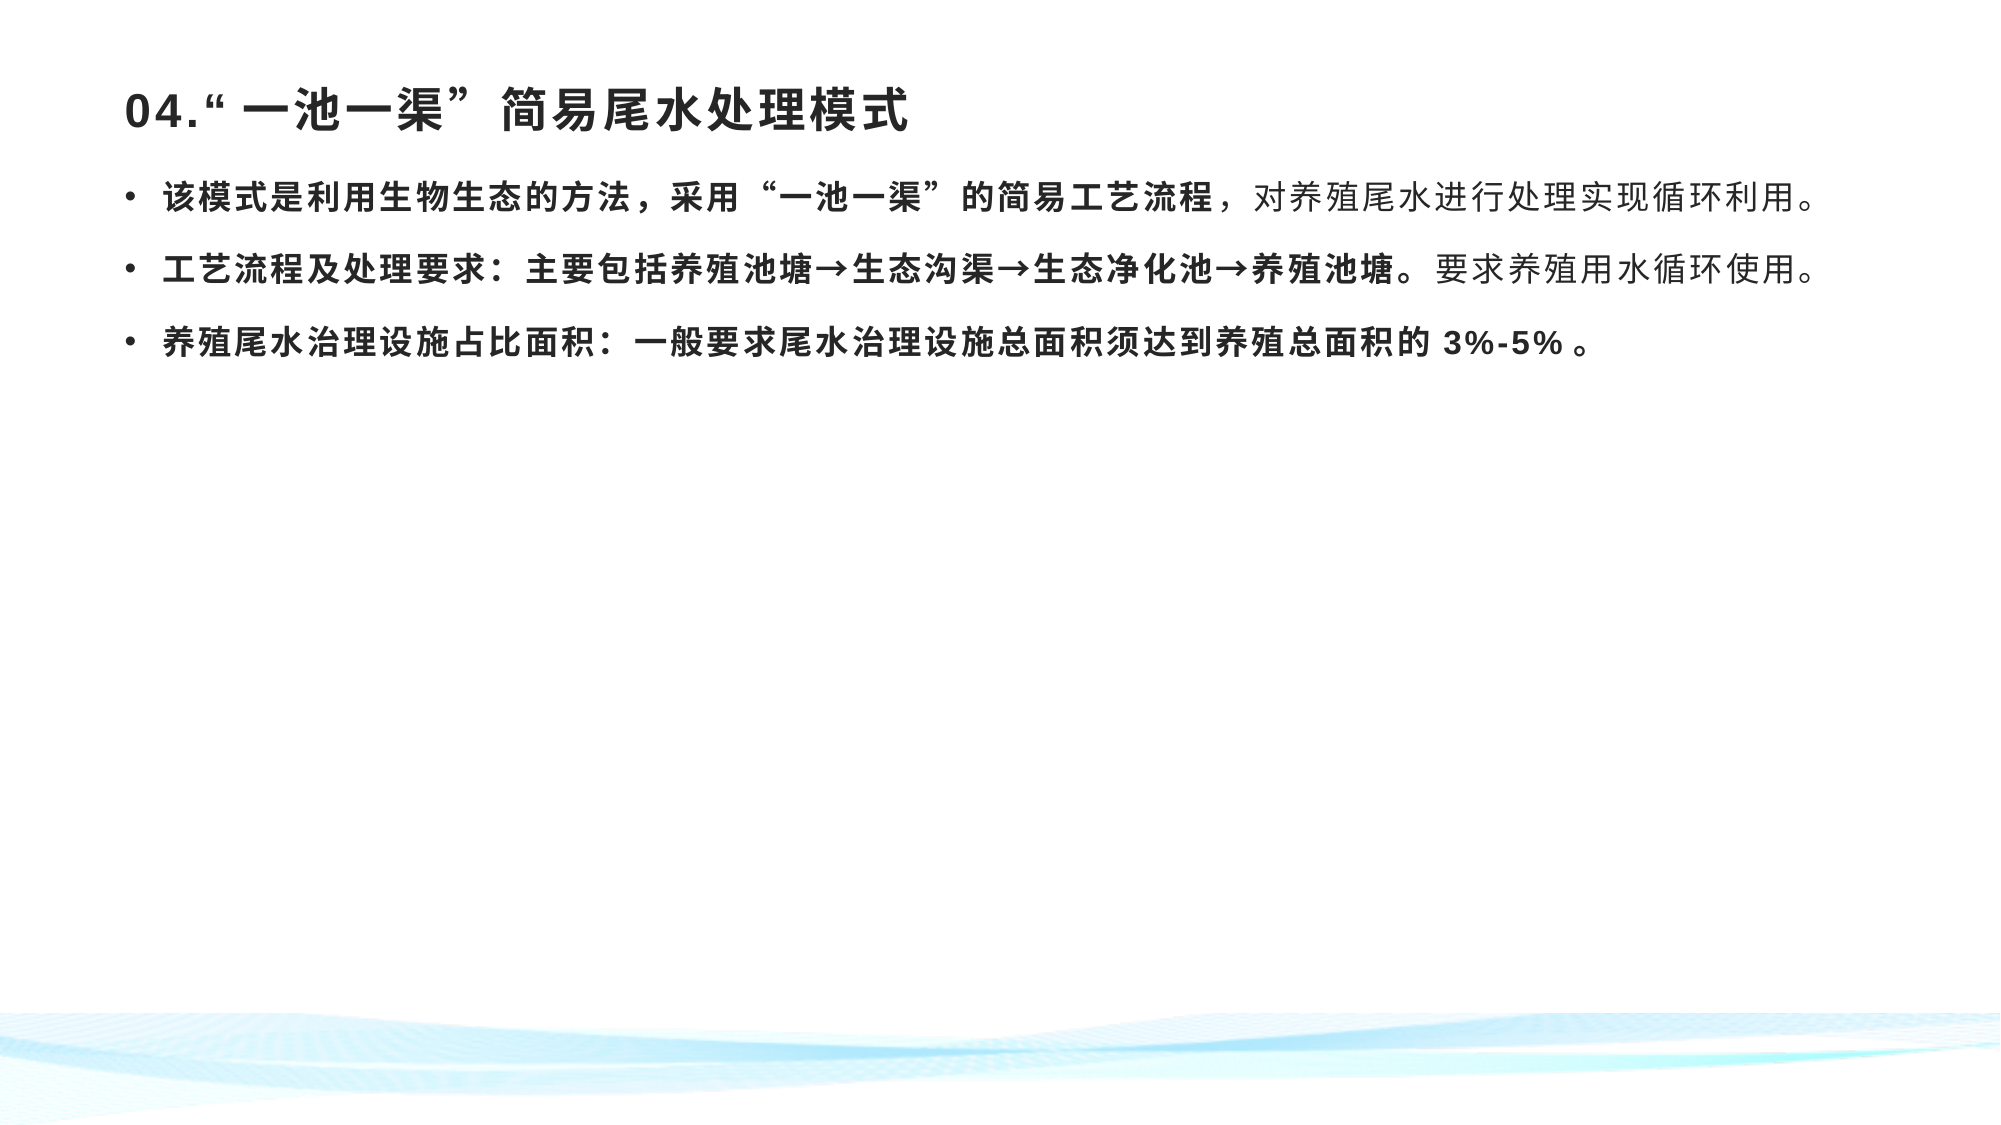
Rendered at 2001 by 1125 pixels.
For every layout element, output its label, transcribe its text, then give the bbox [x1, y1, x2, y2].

title 04.“一池一渠”简易尾水处理模式 [109, 72, 1891, 146]
picture [0, 1013, 2000, 1125]
slide_number [1412, 1041, 1856, 1094]
list 该模式是利用生物生态的方法，采用“一池一渠”的简易工艺流程，对养殖尾水进行处理实现循环利用。 工艺流程及处理要求：主要包括养殖池塘→生态沟渠→生态净化池→养殖池塘。要求养殖用水循环使用。 养殖尾水治理设施占比面积：一般要求尾水治理设施总面积须达到养殖总面积的3%-5%。 [109, 156, 1891, 1041]
